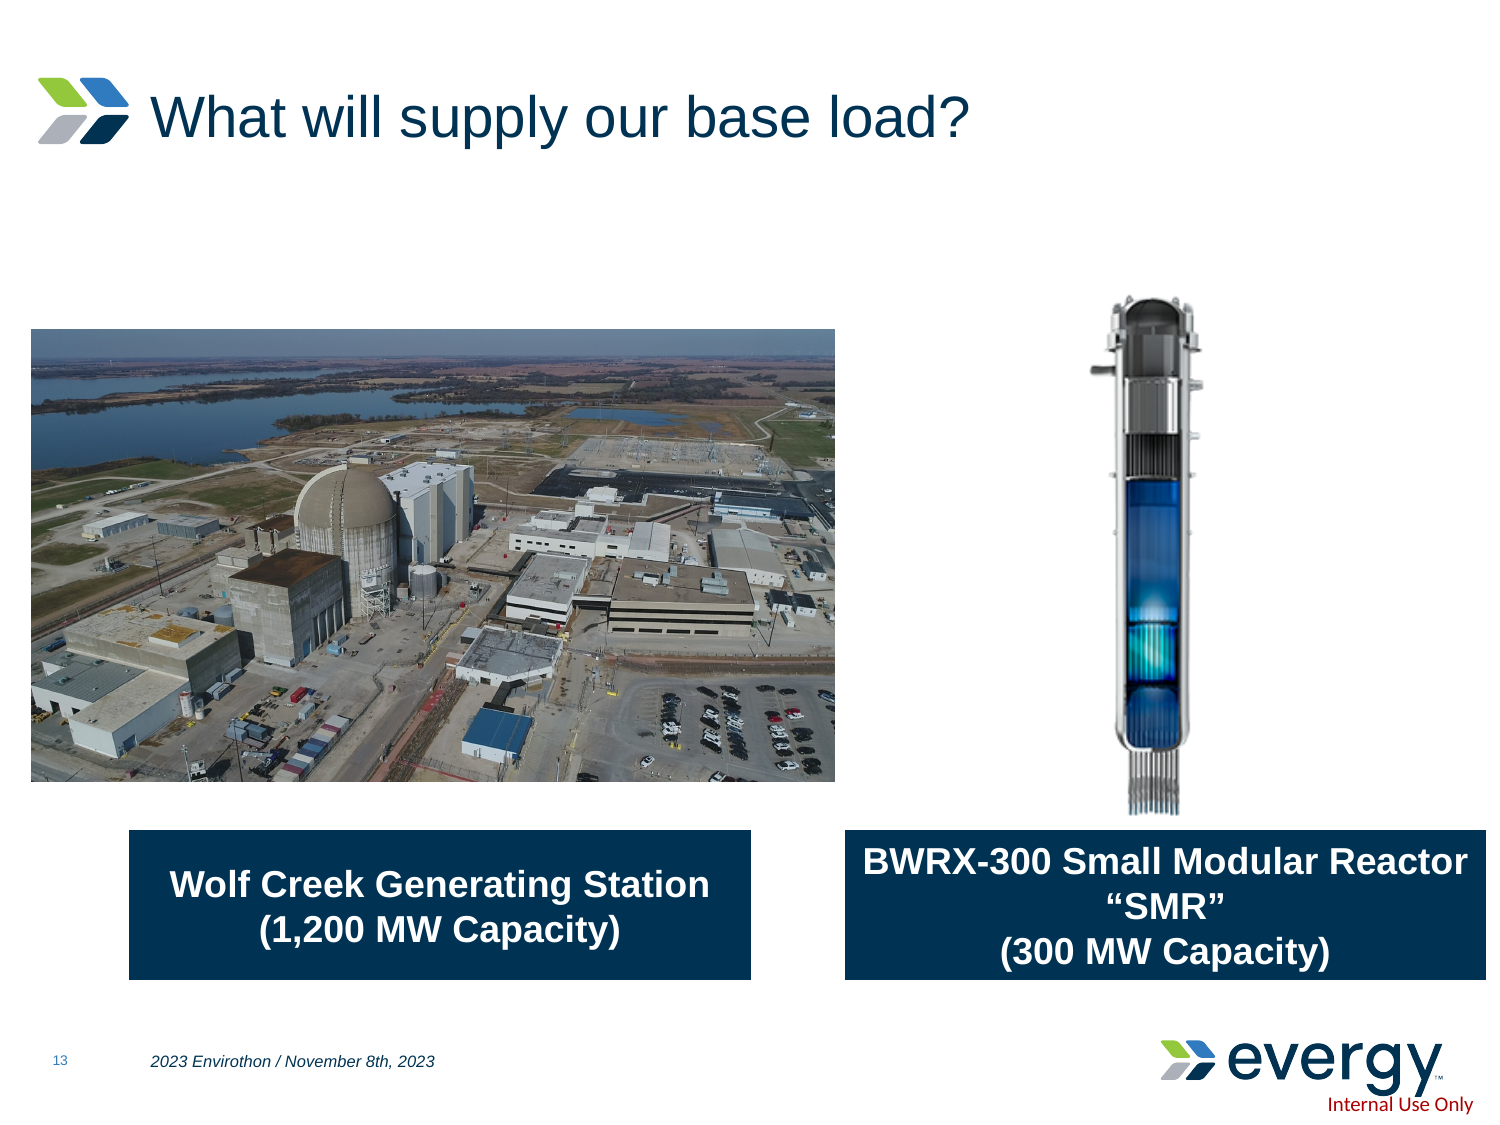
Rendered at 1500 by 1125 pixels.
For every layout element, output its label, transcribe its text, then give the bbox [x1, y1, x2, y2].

footer 2023 Envirothon / November 8th, 2023 [135, 1031, 977, 1091]
picture [1088, 293, 1206, 818]
picture [30, 329, 835, 782]
text_box Wolf Creek Generating Station (1,200 MW Capacity) [129, 830, 751, 980]
slide_number 13 [37, 1029, 95, 1090]
picture [37, 77, 130, 145]
title What will supply our base load? [135, 79, 1448, 211]
picture [1154, 1034, 1448, 1102]
text_box BWRX-300 Small Modular Reactor “SMR” (300 MW Capacity) [845, 830, 1486, 980]
